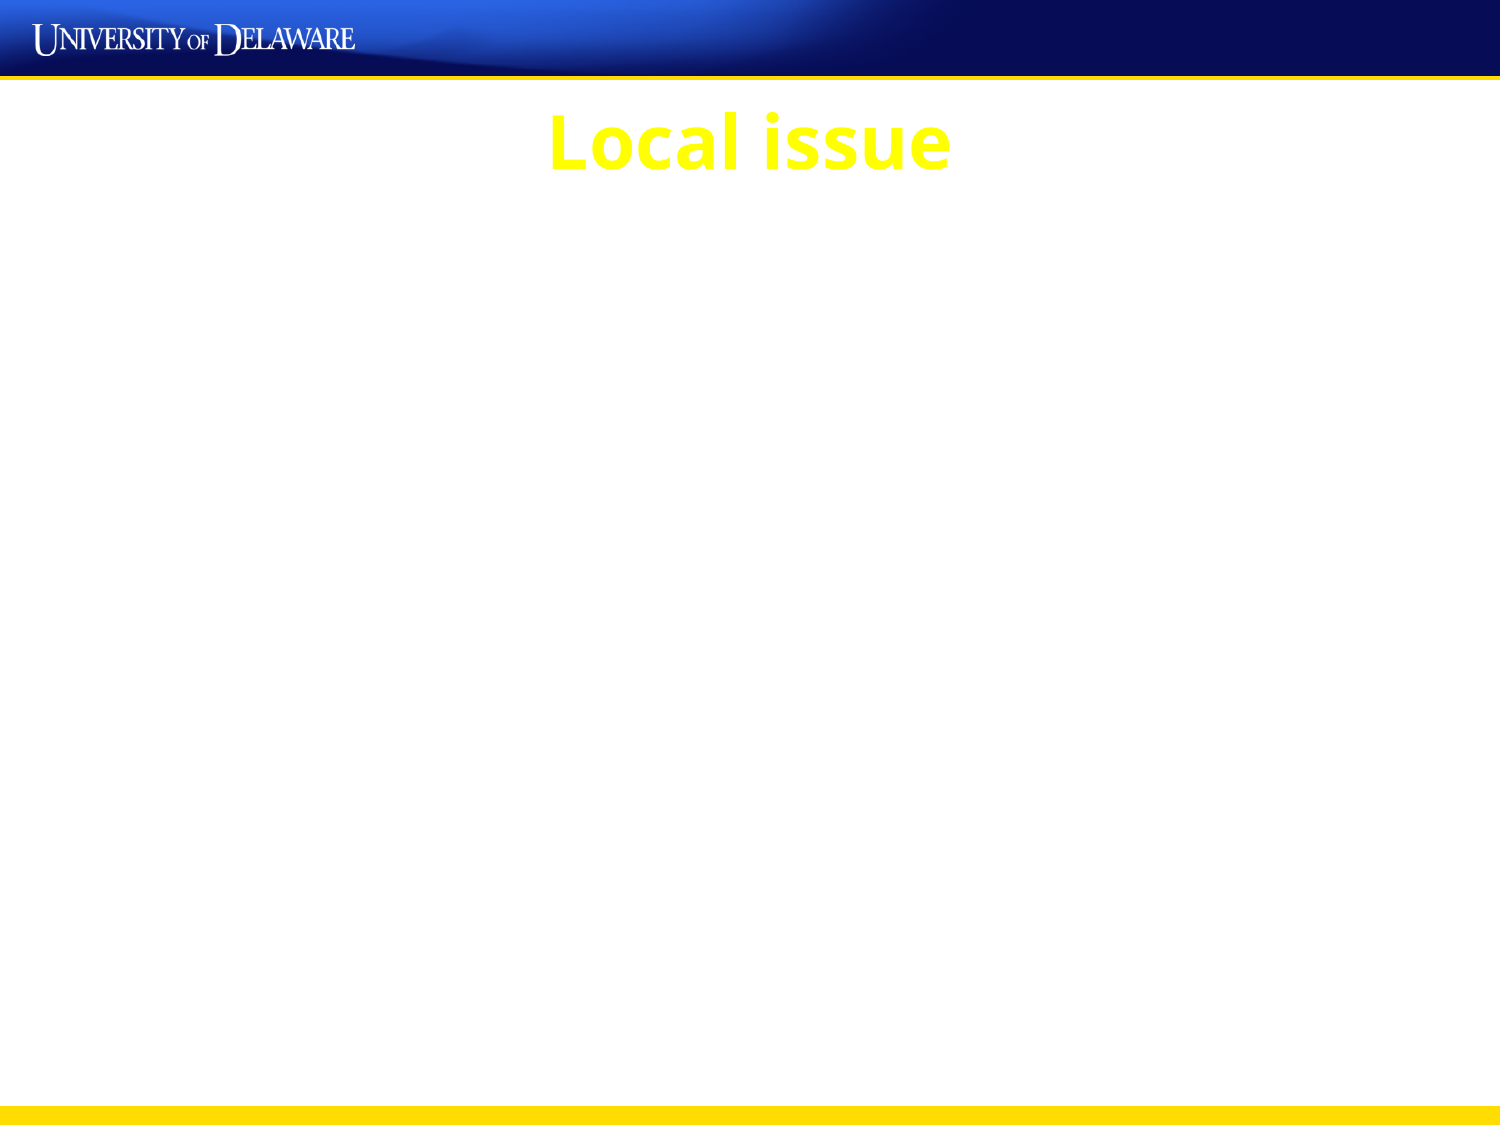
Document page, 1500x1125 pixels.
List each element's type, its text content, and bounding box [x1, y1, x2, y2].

text_box Local issue [24, 87, 1475, 225]
picture [0, 0, 1500, 1125]
